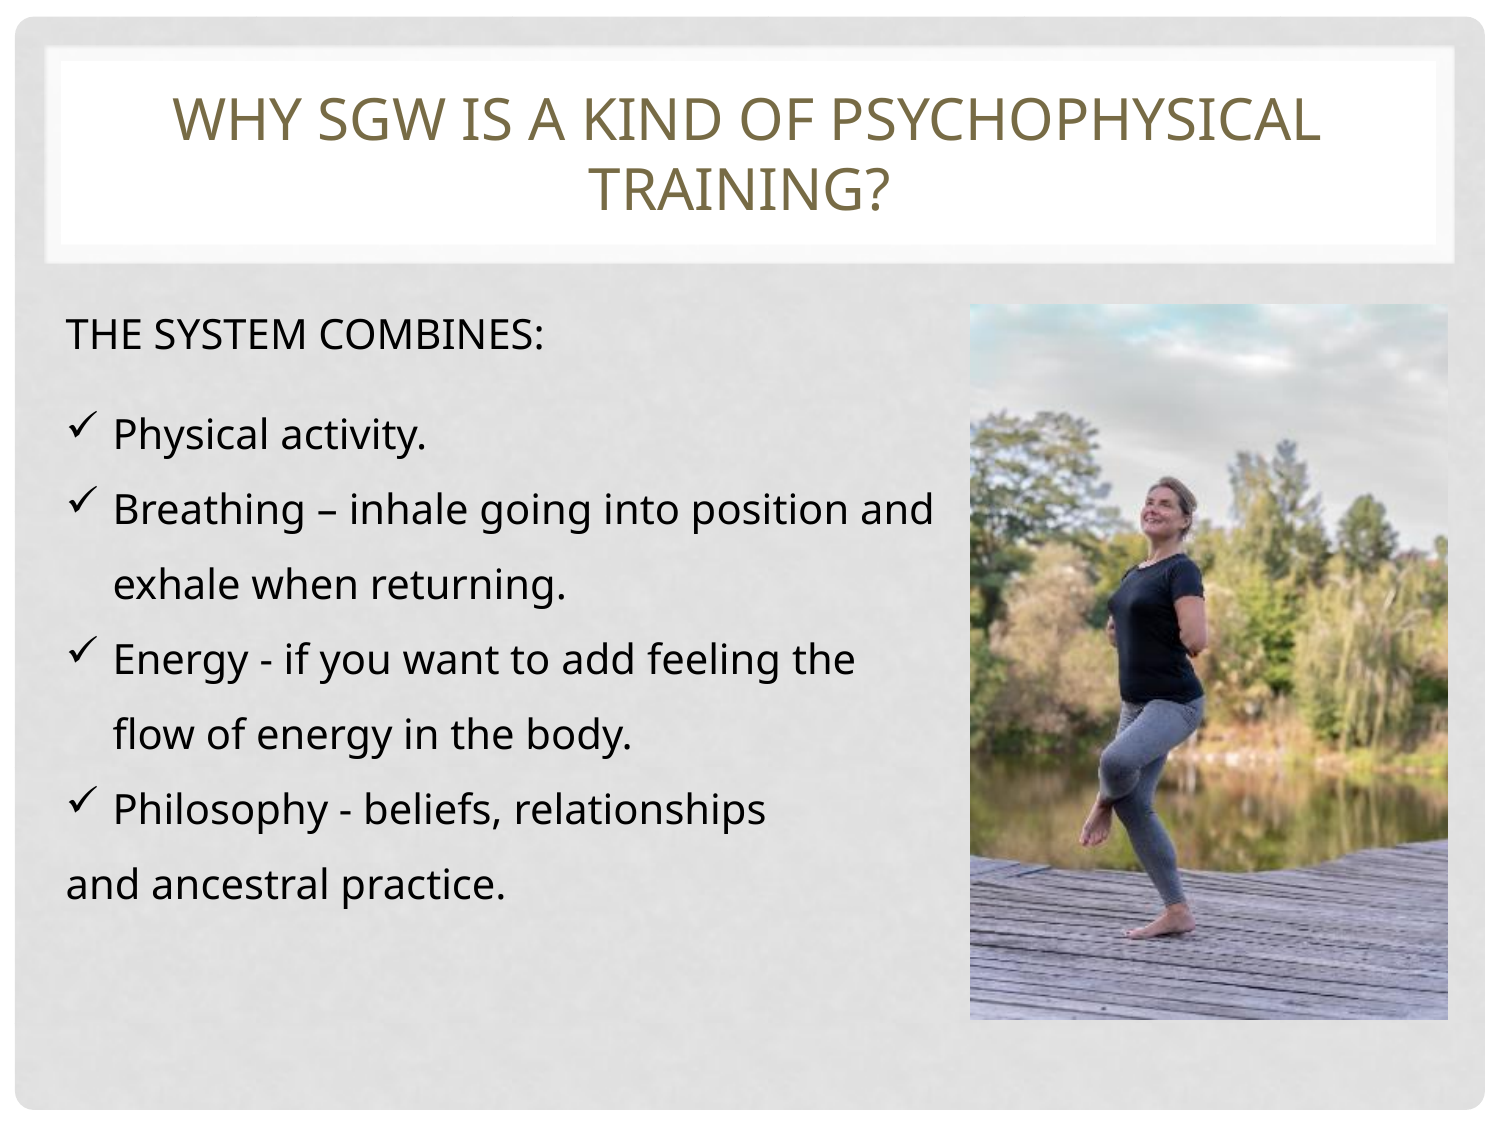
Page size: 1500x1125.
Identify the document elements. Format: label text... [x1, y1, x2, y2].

text_box THE SYSTEM COMBINES: Physical activity. Breathing – inhale going into position and exhale when returning. Energy - if you want to add feeling the flow of energy in the body. Philosophy - beliefs, relationships and ancestral practice. [50, 300, 952, 916]
title WHY SGW is a kind of psychophysical training? [69, 66, 1425, 238]
picture [969, 304, 1448, 1021]
